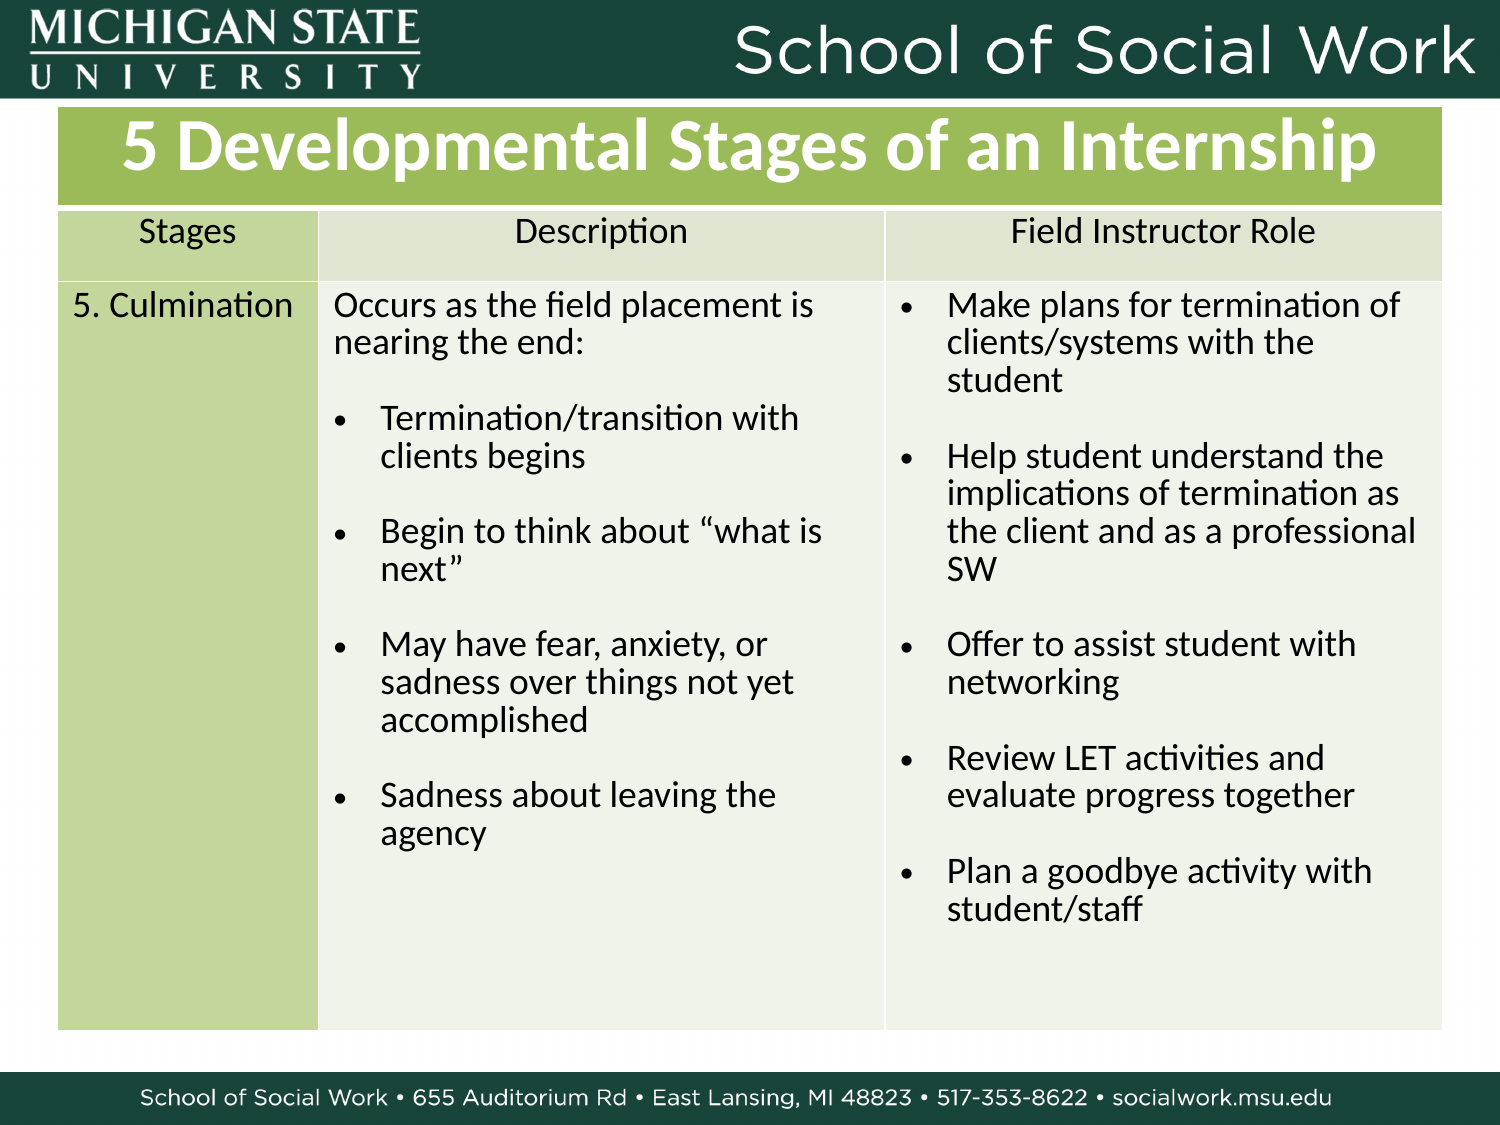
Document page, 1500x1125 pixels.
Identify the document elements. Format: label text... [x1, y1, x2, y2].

table_cell Stages [58, 211, 318, 281]
table_cell Occurs as the field placement is nearing the end: Termination/transition with clients begins Begin to think about “what is next” May have fear, anxiety, or sadness over things not yet accomplished Sadness about leaving the agency [319, 282, 884, 1030]
table_header 5 Developmental Stages of an Internship [58, 107, 1442, 205]
table_cell Field Instructor Role [886, 211, 1442, 281]
table_cell Description [319, 211, 884, 281]
picture [0, 0, 1500, 1125]
table_cell 5. Culmination [58, 282, 318, 1030]
table_cell Make plans for termination of clients/systems with the student Help student understand the implications of termination as the client and as a professional SW Offer to assist student with networking Review LET activities and evaluate progress together Plan a goodbye activity with student/staff [886, 282, 1442, 1030]
